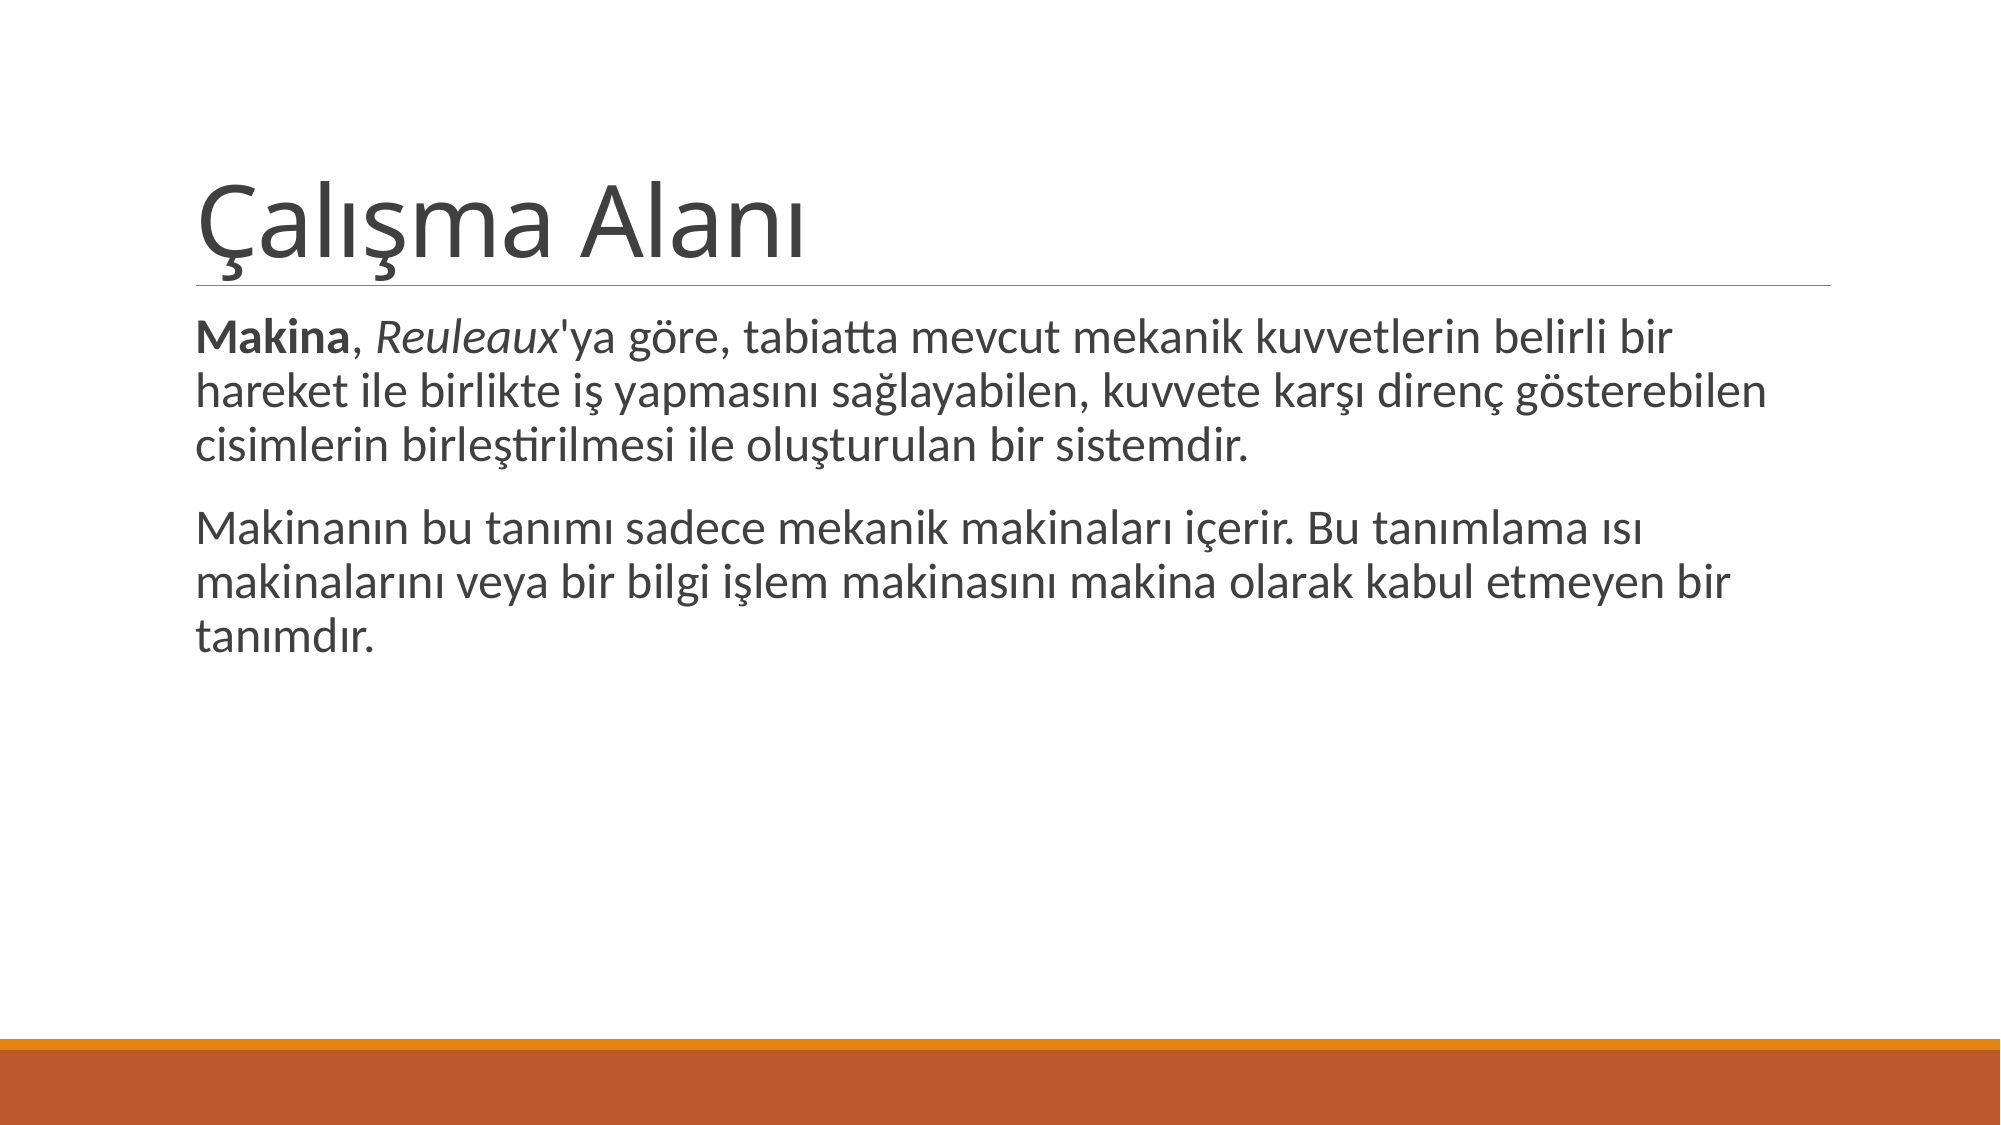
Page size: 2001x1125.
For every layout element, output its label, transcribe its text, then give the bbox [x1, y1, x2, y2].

title Çalışma Alanı [180, 47, 1830, 285]
list Makina, Reuleaux'ya göre, tabiatta mevcut mekanik kuvvetlerin belirli bir hareket ile birlikte iş yapmasını sağlayabilen, kuvvete karşı direnç gösterebilen cisimlerin birleştirilmesi ile oluşturulan bir sistemdir. Makinanın bu tanımı sadece mekanik makinaları içerir. Bu tanımlama ısı makinalarını veya bir bilgi işlem makinasını makina olarak kabul etmeyen bir tanımdır. [180, 302, 1830, 963]
